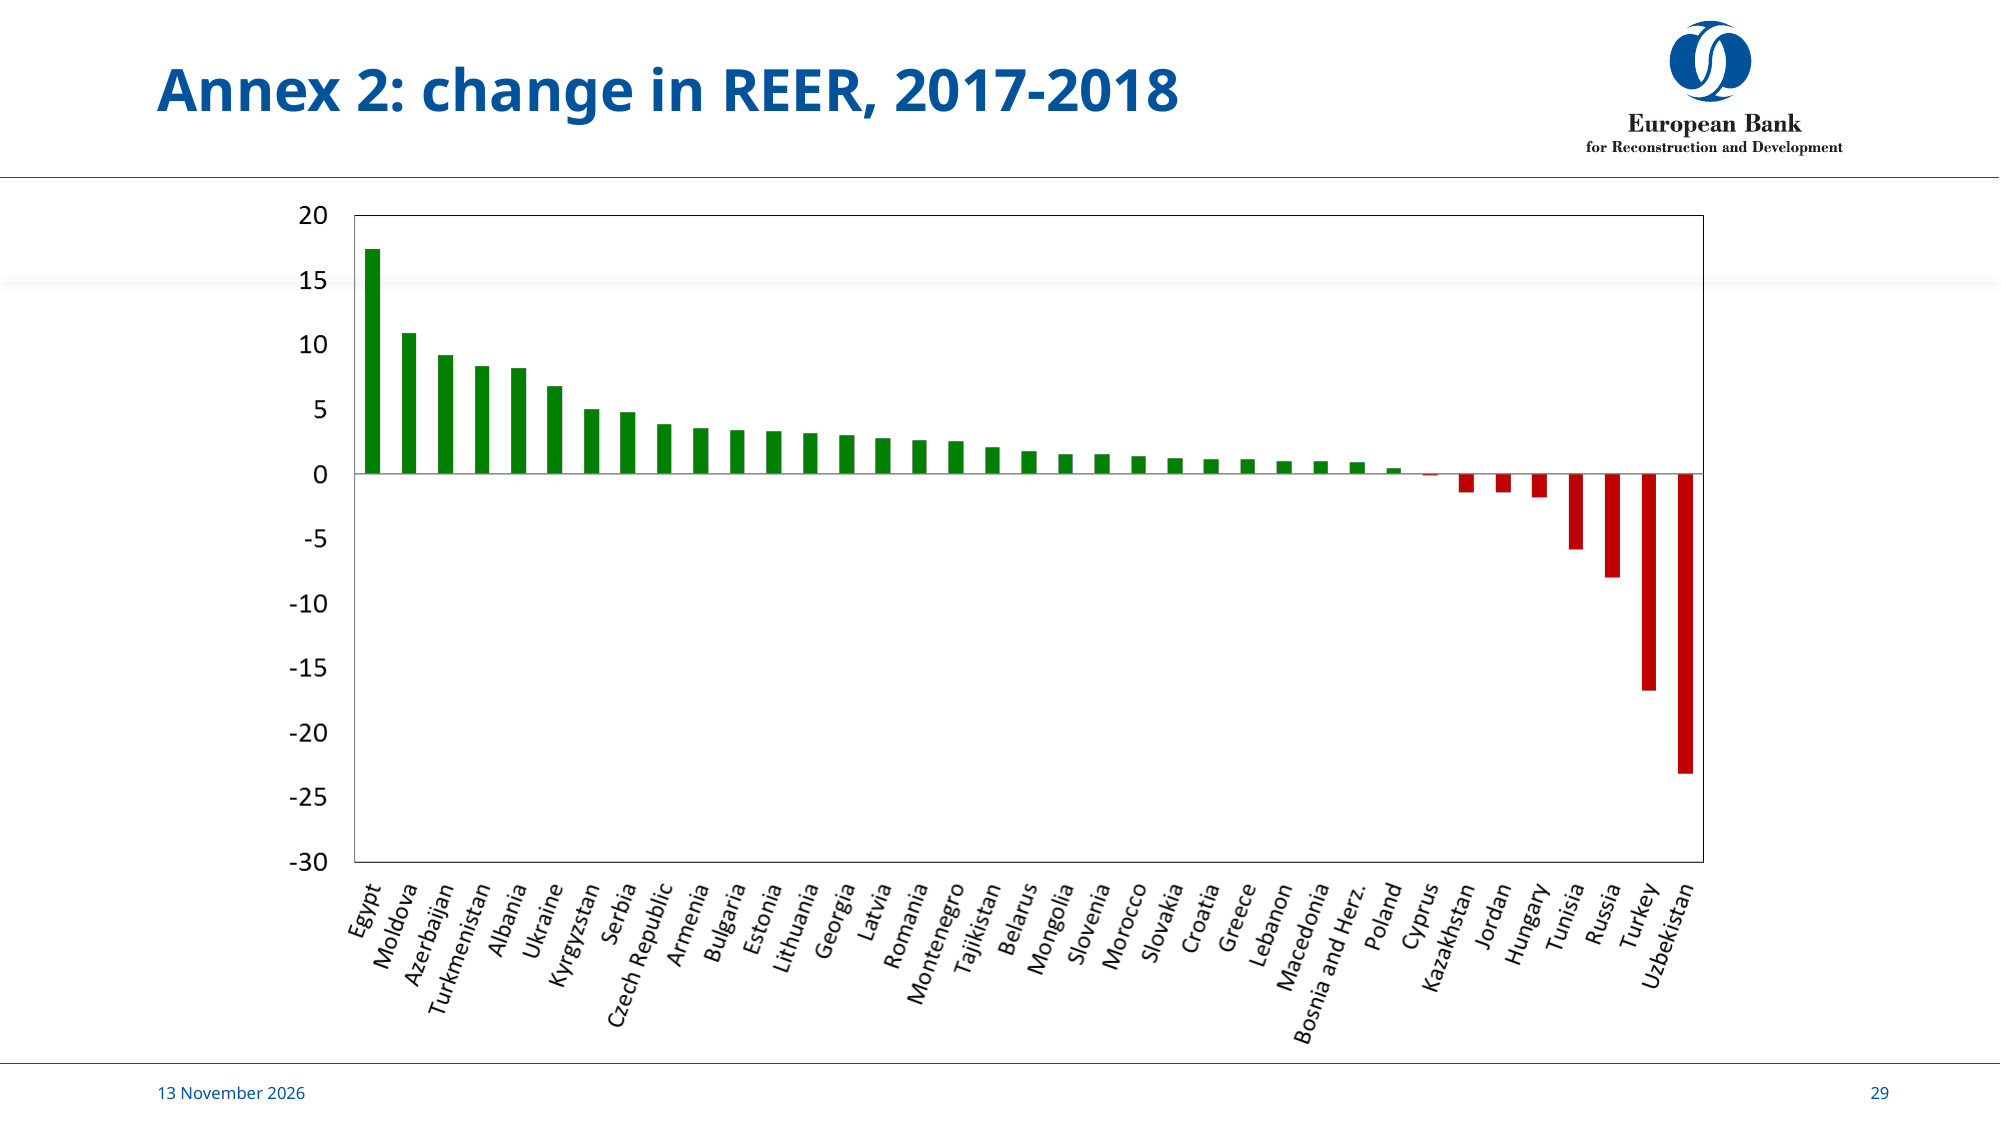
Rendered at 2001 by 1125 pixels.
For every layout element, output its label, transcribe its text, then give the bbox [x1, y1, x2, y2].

picture [261, 190, 1739, 1051]
footer [1890, 1062, 2000, 1125]
footer [0, 1062, 1810, 1125]
title Annex 2: change in REER, 2017-2018 [157, 0, 1449, 178]
slide_number 29 [1810, 1062, 1890, 1125]
